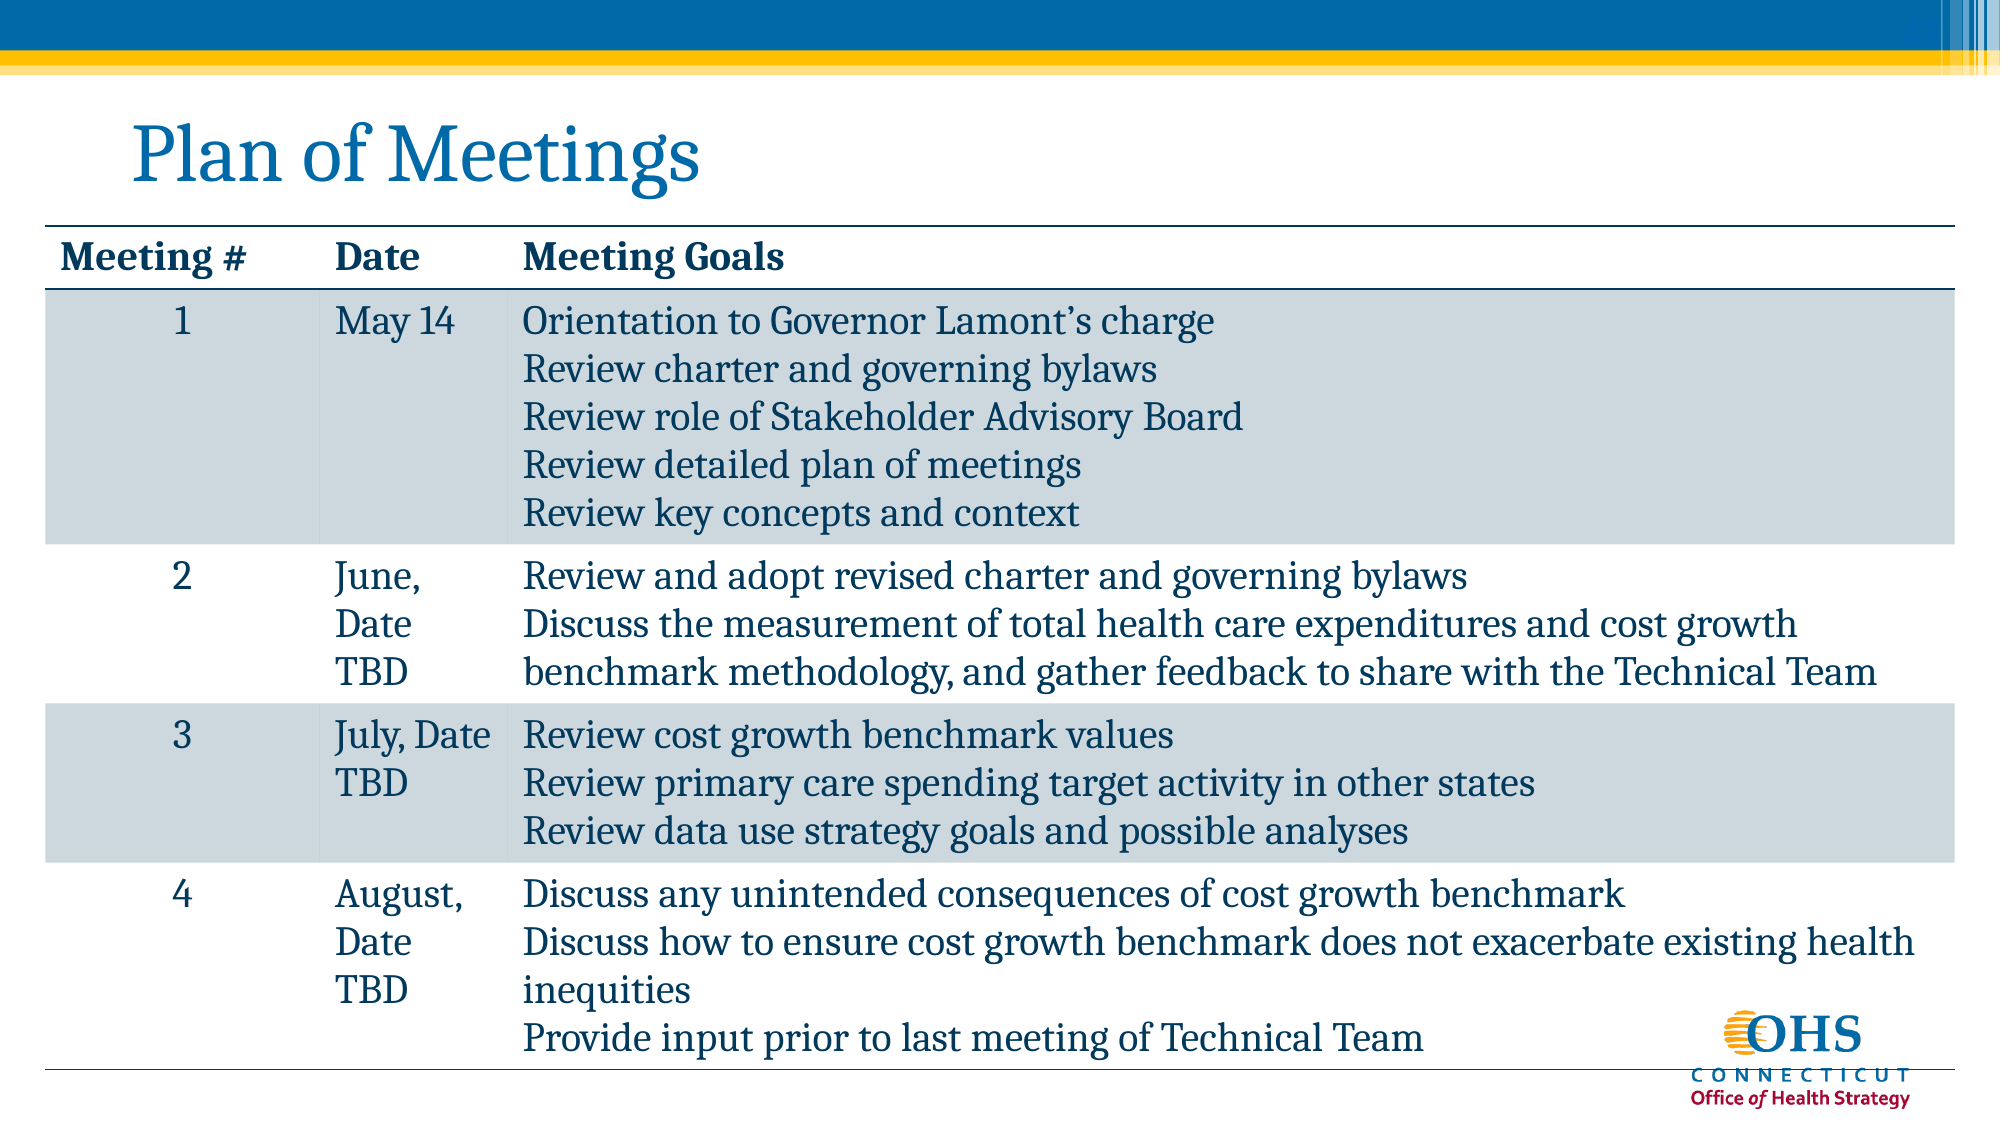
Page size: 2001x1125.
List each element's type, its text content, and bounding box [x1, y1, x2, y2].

table_header Date [320, 227, 508, 288]
table_cell Review and adopt revised charter and governing bylaws Discuss the measurement of total health care expenditures and cost growth benchmark methodology, and gather feedback to share with the Technical Team [508, 544, 1955, 703]
table_cell July, Date TBD [320, 703, 508, 863]
table_cell 1 [45, 290, 320, 544]
slide_number 43 [1788, 0, 1955, 61]
picture [1691, 1070, 1910, 1109]
table_cell June, Date TBD [320, 544, 508, 703]
table_cell Discuss any unintended consequences of cost growth benchmark Discuss how to ensure cost growth benchmark does not exacerbate existing health inequities Provide input prior to last meeting of Technical Team [508, 863, 1955, 1069]
table_cell 2 [45, 544, 320, 703]
title Plan of Meetings [116, 60, 1917, 225]
table_cell Orientation to Governor Lamont’s charge Review charter and governing bylaws Review role of Stakeholder Advisory Board Review detailed plan of meetings Review key concepts and context [508, 290, 1955, 544]
table_cell 3 [45, 703, 320, 863]
table_header Meeting Goals [508, 227, 1955, 288]
table_cell May 14 [320, 290, 508, 544]
table_cell August, Date TBD [320, 863, 508, 1069]
table_cell Review cost growth benchmark values Review primary care spending target activity in other states Review data use strategy goals and possible analyses [508, 703, 1955, 863]
table_cell 4 [45, 863, 320, 1069]
table_header Meeting # [45, 227, 320, 288]
